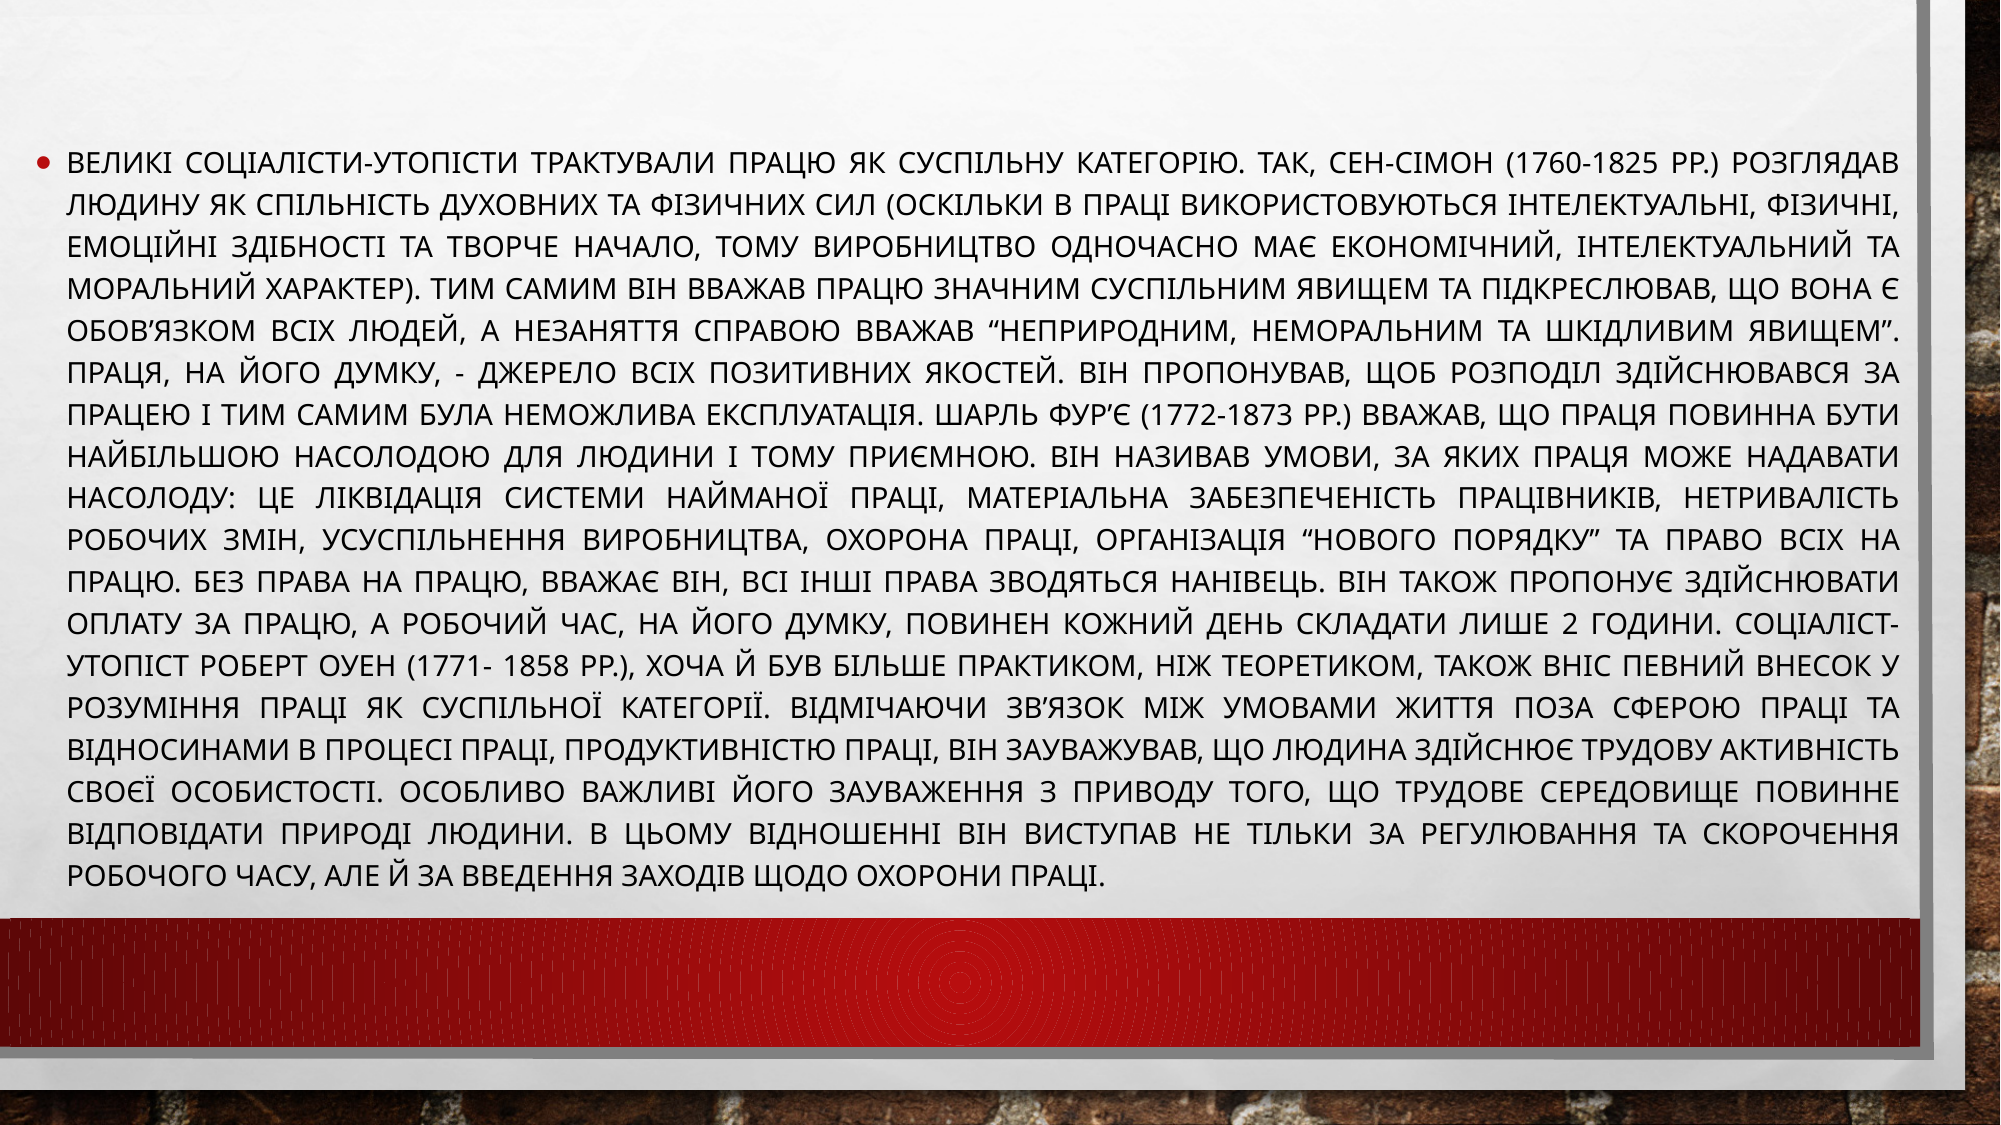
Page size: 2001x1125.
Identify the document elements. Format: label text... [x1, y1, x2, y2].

list Великі соціалісти-утопісти трактували працю як суспільну категорію. Так, Сен-Сімон (1760-1825 рр.) розглядав людину як спільність духовних та фізичних сил (оскільки в праці використовуються інтелектуальні, фізичні, емоційні здібності та творче начало, тому виробництво одночасно має економічний, інтелектуальний та моральний характер). Тим самим він вважав працю значним суспільним явищем та підкреслював, що вона є обов’язком всіх людей, а незаняття справою вважав “неприродним, неморальним та шкідливим явищем”. Праця, на його думку, - джерело всіх позитивних якостей. Він пропонував, щоб розподіл здійснювався за працею і тим самим була неможлива експлуатація. Шарль Фур’є (1772-1873 рр.) вважав, що праця повинна бути найбільшою насолодою для людини і тому приємною. Він називав умови, за яких праця може надавати насолоду: це ліквідація системи найманої праці, матеріальна забезпеченість працівників, нетривалість робочих змін, усуспільнення виробництва, охорона праці, організація “нового порядку” та право всіх на працю. Без права на працю, вважає він, всі інші права зводяться нанівець. Він також пропонує здійснювати оплату за працю, а робочий час, на його думку, повинен кожний день складати лише 2 години. Соціаліст-утопіст Роберт Оуен (1771- 1858 рр.), хоча й був більше практиком, ніж теоретиком, також вніс певний внесок у розуміння праці як суспільної категорії. Відмічаючи зв’язок між умовами життя поза сферою праці та відносинами в процесі праці, продуктивністю праці, він зауважував, що людина здійснює трудову активність своєї особистості. Особливо важливі його зауваження з приводу того, що трудове середовище повинне відповідати природі людини. В цьому відношенні він виступав не тільки за регулювання та скорочення робочого часу, але й за введення заходів щодо охорони праці. [20, 119, 1917, 911]
picture [0, 0, 2000, 1125]
